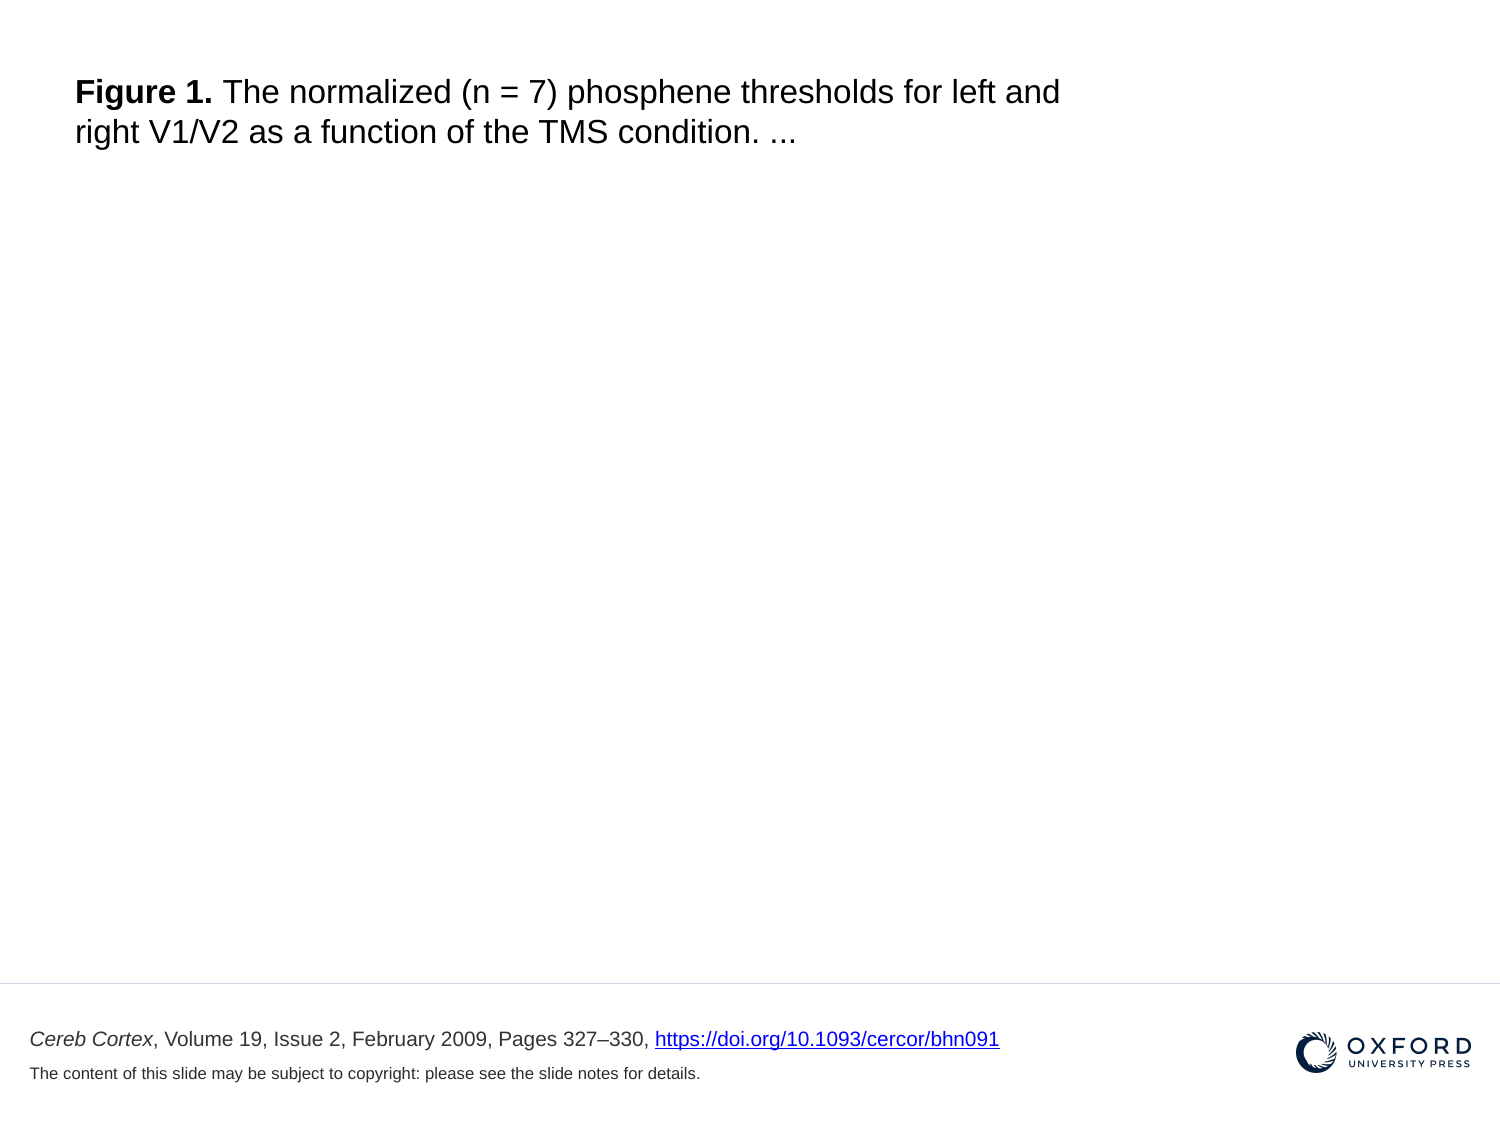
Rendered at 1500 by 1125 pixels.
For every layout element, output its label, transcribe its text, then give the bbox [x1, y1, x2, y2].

title Figure 1. The normalized (n = 7) phosphene thresholds for left and right V1/V2 as a function of the TMS condition. ... [75, 69, 1078, 171]
footer Cereb Cortex, Volume 19, Issue 2, February 2009, Pages 327–330, https://doi.org/10.1093/cercor/bhn091 The content of this slide may be subject to copyright: please see the slide notes for details. [0, 983, 1260, 1125]
picture [1296, 1032, 1471, 1073]
